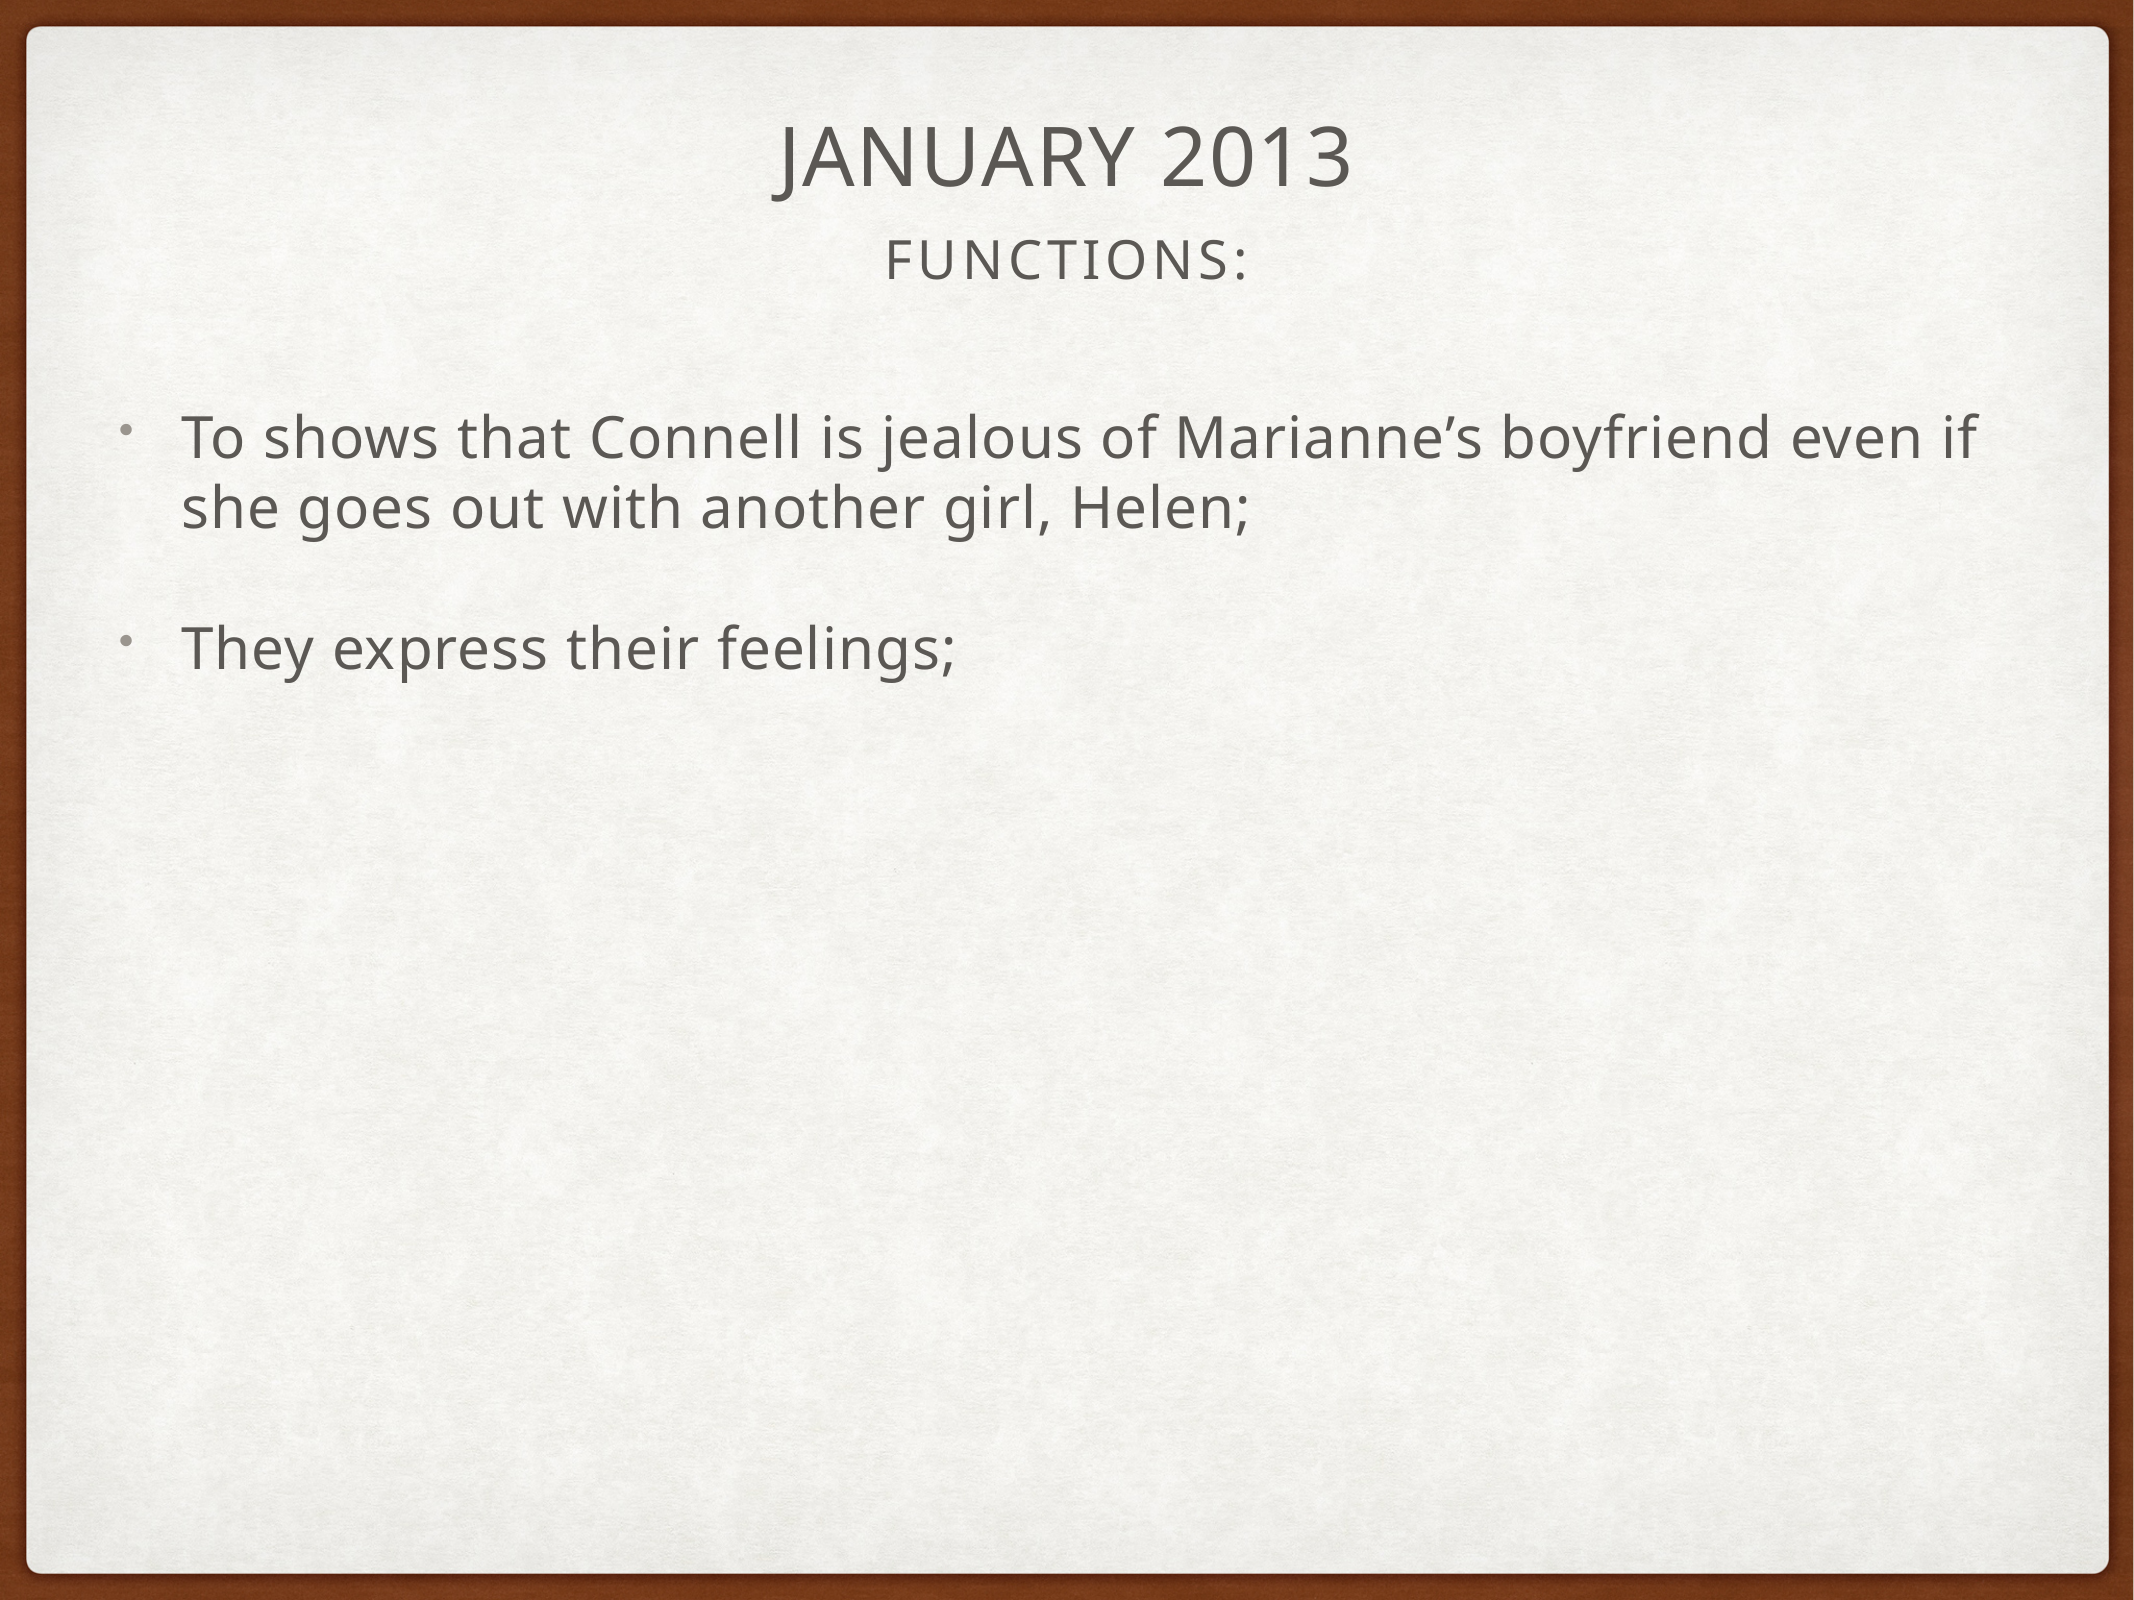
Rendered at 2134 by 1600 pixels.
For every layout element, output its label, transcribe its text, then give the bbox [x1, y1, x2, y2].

list To shows that Connell is jealous of Marianne’s boyfriend even if she goes out with another girl, Helen; They express their feelings; [109, 391, 2024, 1451]
title January 2013 [109, 95, 2024, 220]
list Functions: [109, 220, 2024, 306]
picture [0, 0, 2134, 1600]
